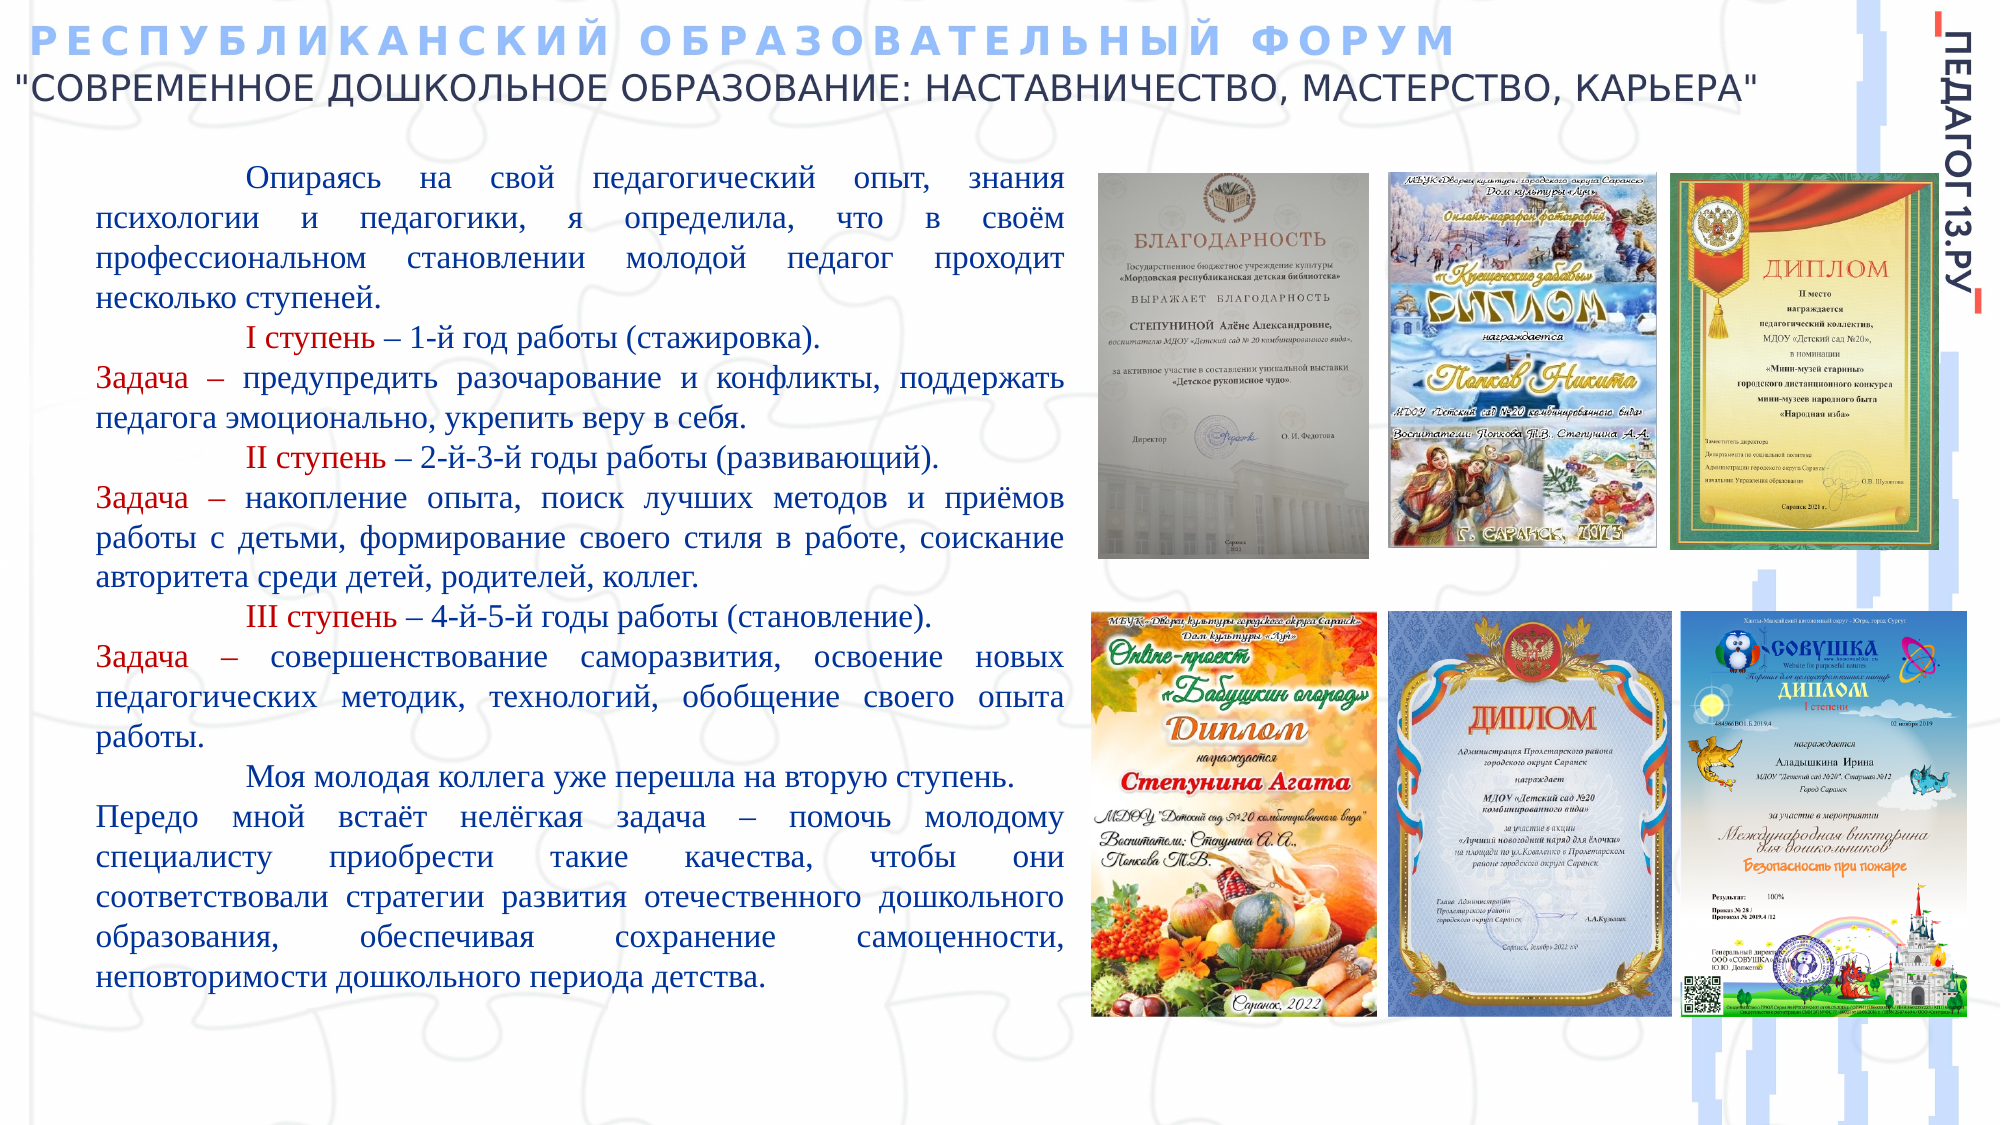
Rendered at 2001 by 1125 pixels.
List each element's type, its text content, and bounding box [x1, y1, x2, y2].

picture [0, 0, 2001, 1125]
text_box Опираясь на свой педагогический опыт, знания психологии и педагогики, я определила, что в своём профессиональном становлении молодой педагог проходит несколько ступеней. I ступень – 1-й год работы (стажировка). Задача – предупредить разочарование и конфликты, поддержать педагога эмоционально, укрепить веру в себя. II ступень – 2-й-3-й годы работы (развивающий). Задача – накопление опыта, поиск лучших методов и приёмов работы с детьми, формирование своего стиля в работе, соискание авторитета среди детей, родителей, коллег. III ступень – 4-й-5-й годы работы (становление). Задача – совершенствование саморазвития, освоение новых педагогических методик, технологий, обобщение своего опыта работы. Моя молодая коллега уже перешла на вторую ступень. Передо мной встаёт нелёгкая задача – помочь молодому специалисту приобрести такие качества, чтобы они соответствовали стратегии развития отечественного дошкольного образования, обеспечивая сохранение самоценности, неповторимости дошкольного периода детства. [80, 148, 1081, 1042]
